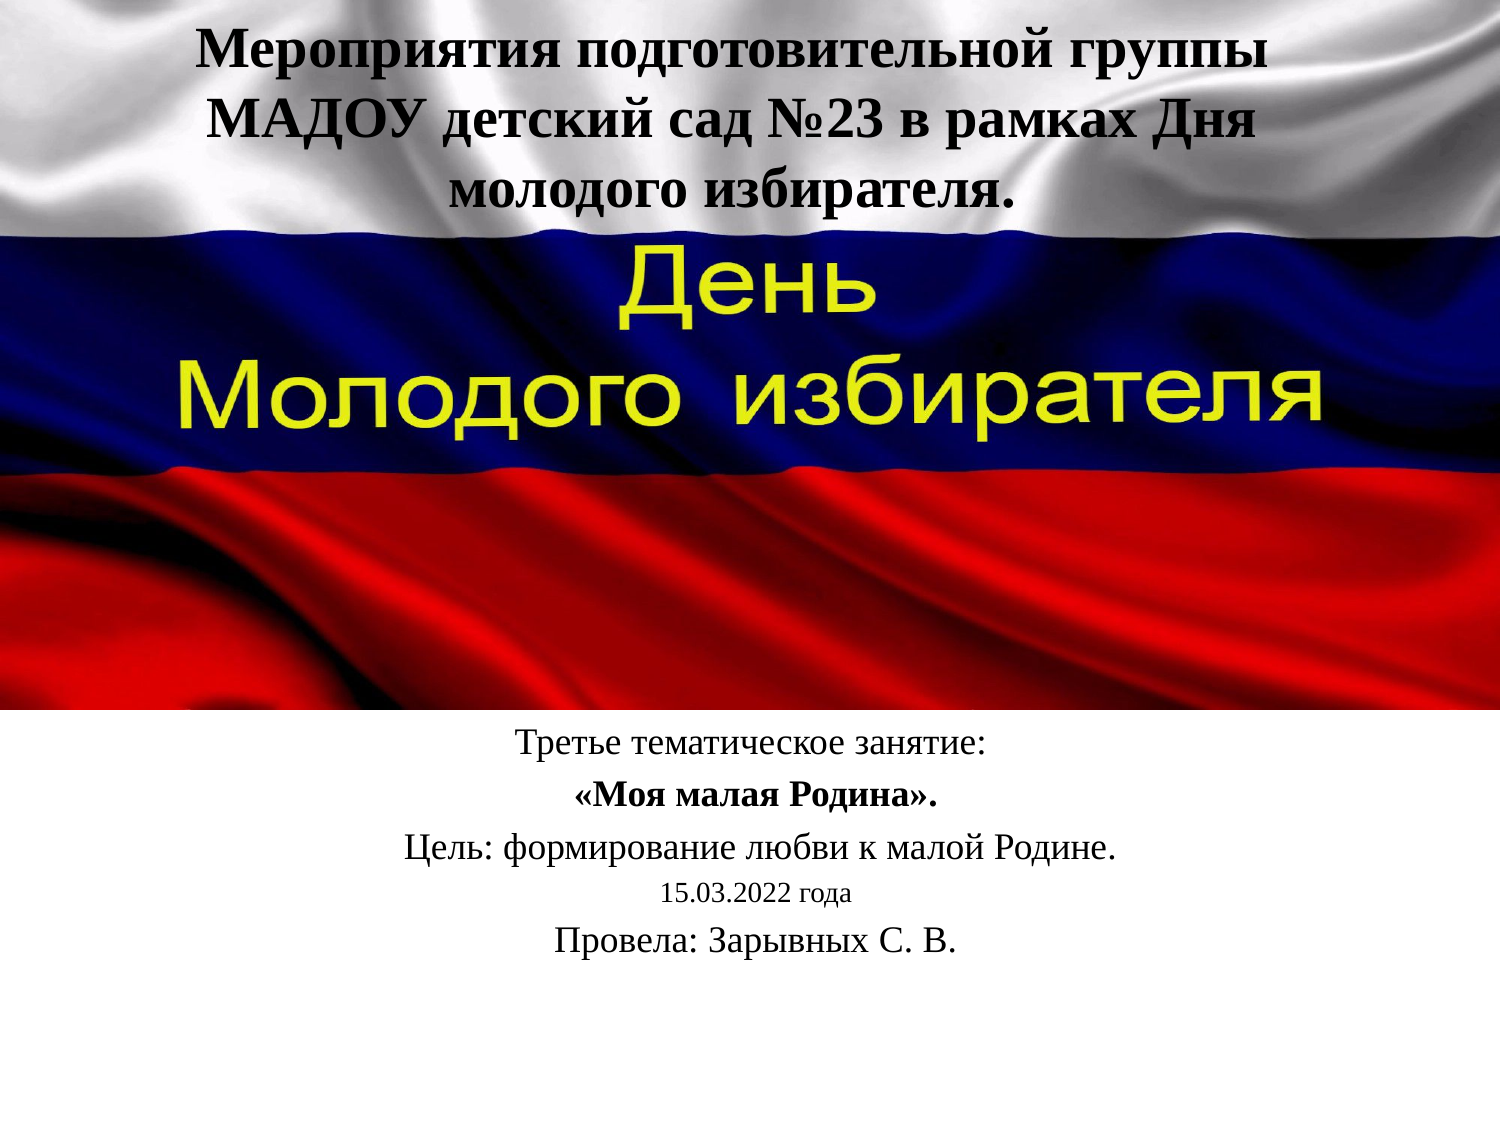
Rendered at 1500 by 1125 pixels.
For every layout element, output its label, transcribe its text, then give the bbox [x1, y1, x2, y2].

picture [0, 0, 1500, 710]
list Третье тематическое занятие: «Моя малая Родина». Цель: формирование любви к малой Родине. 15.03.2022 года Провела: Зарывных С. В. [88, 719, 1424, 1005]
